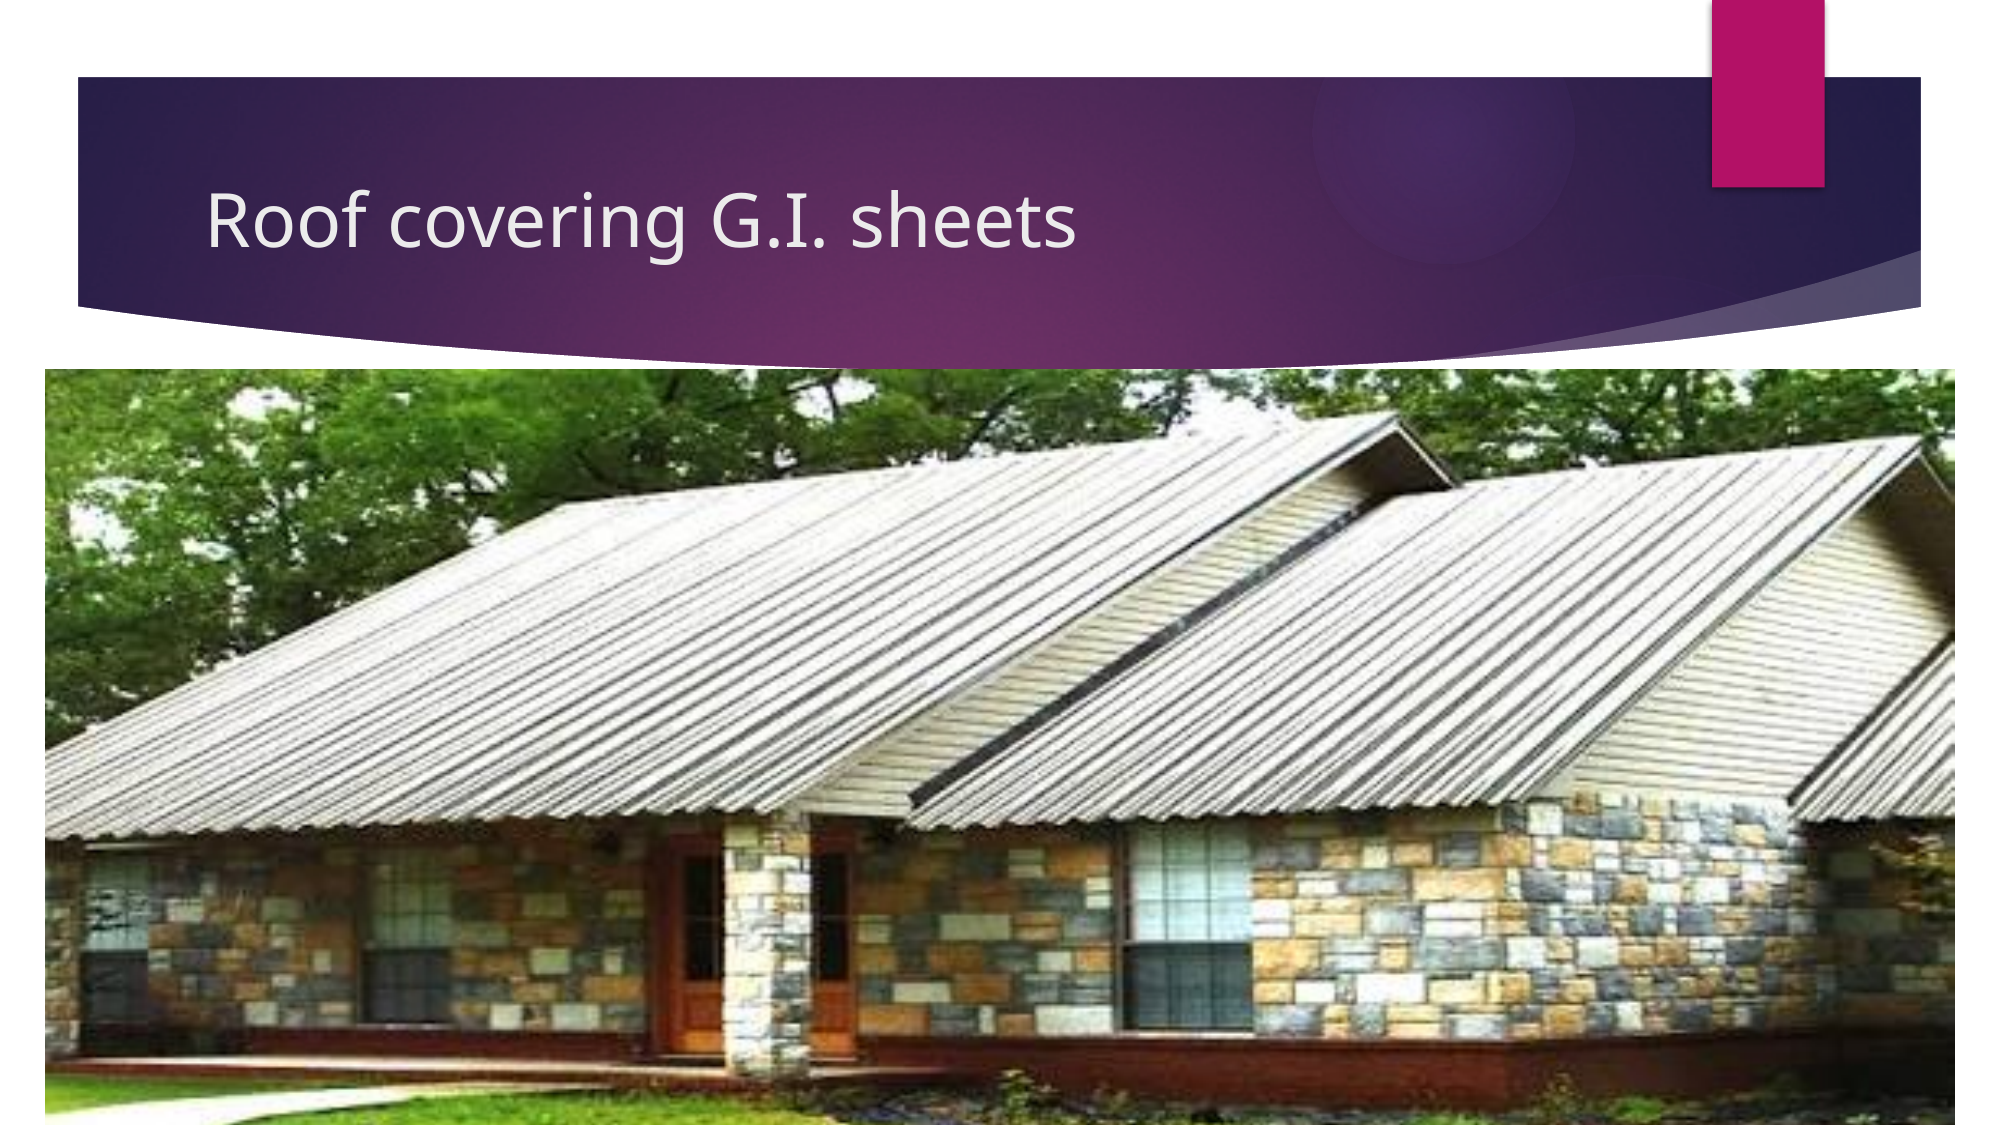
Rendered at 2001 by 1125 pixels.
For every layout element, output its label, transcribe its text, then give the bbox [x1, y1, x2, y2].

title Roof covering G.I. sheets [189, 159, 1627, 276]
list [44, 369, 1956, 1125]
